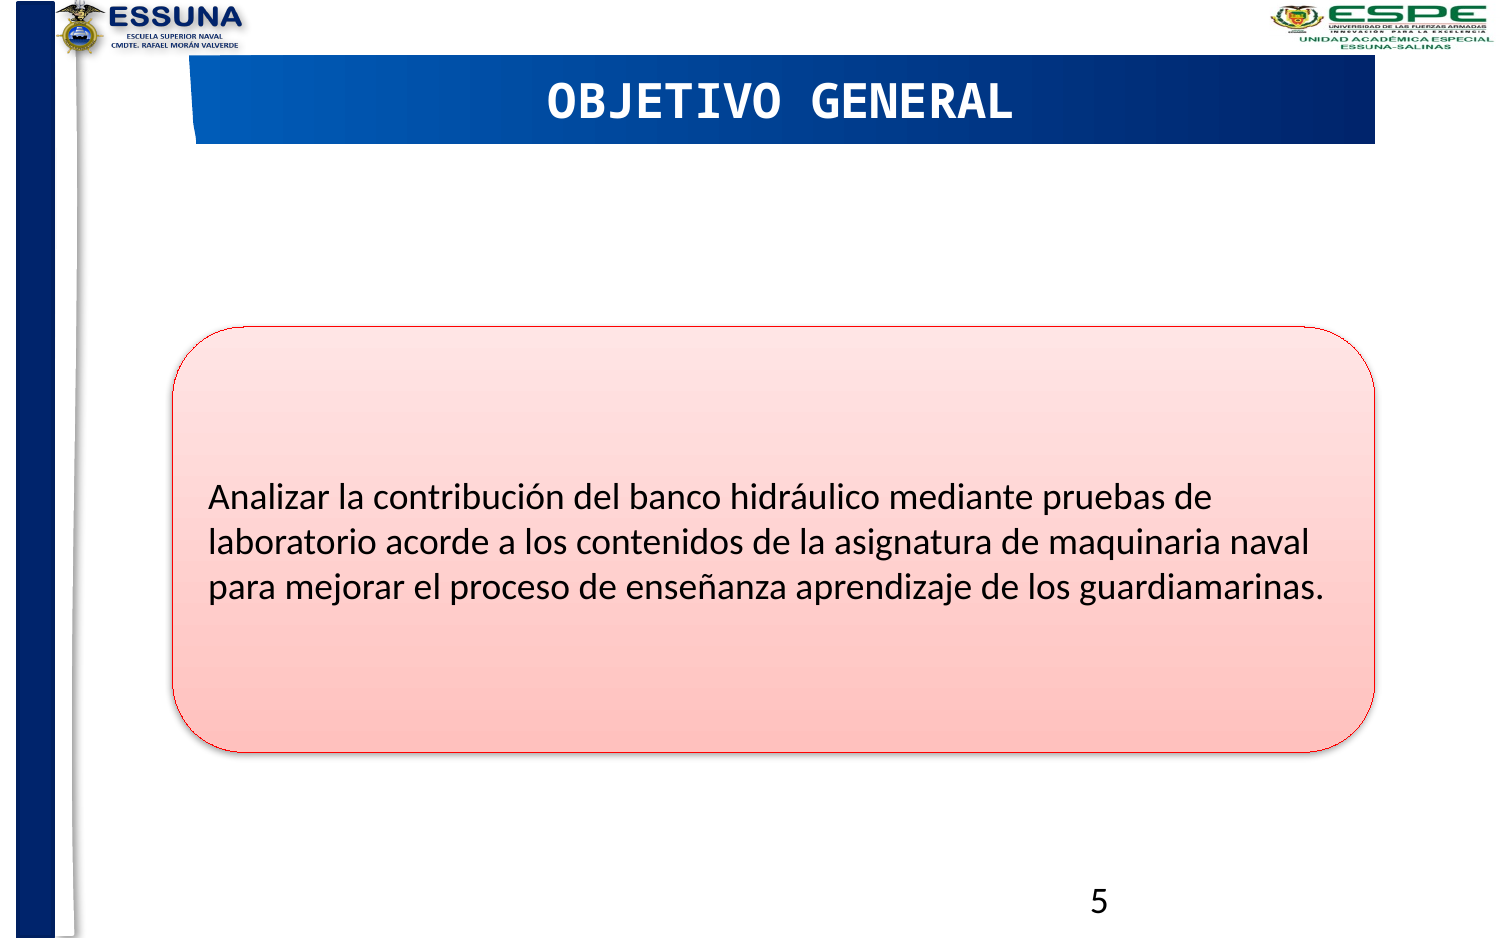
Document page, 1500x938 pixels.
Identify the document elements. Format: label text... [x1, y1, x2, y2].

slide_number 5 [1074, 868, 1425, 919]
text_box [172, 326, 1376, 753]
picture [1269, 0, 1500, 50]
text_box OBJETIVO GENERAL [186, 53, 1378, 146]
picture [53, 0, 266, 54]
